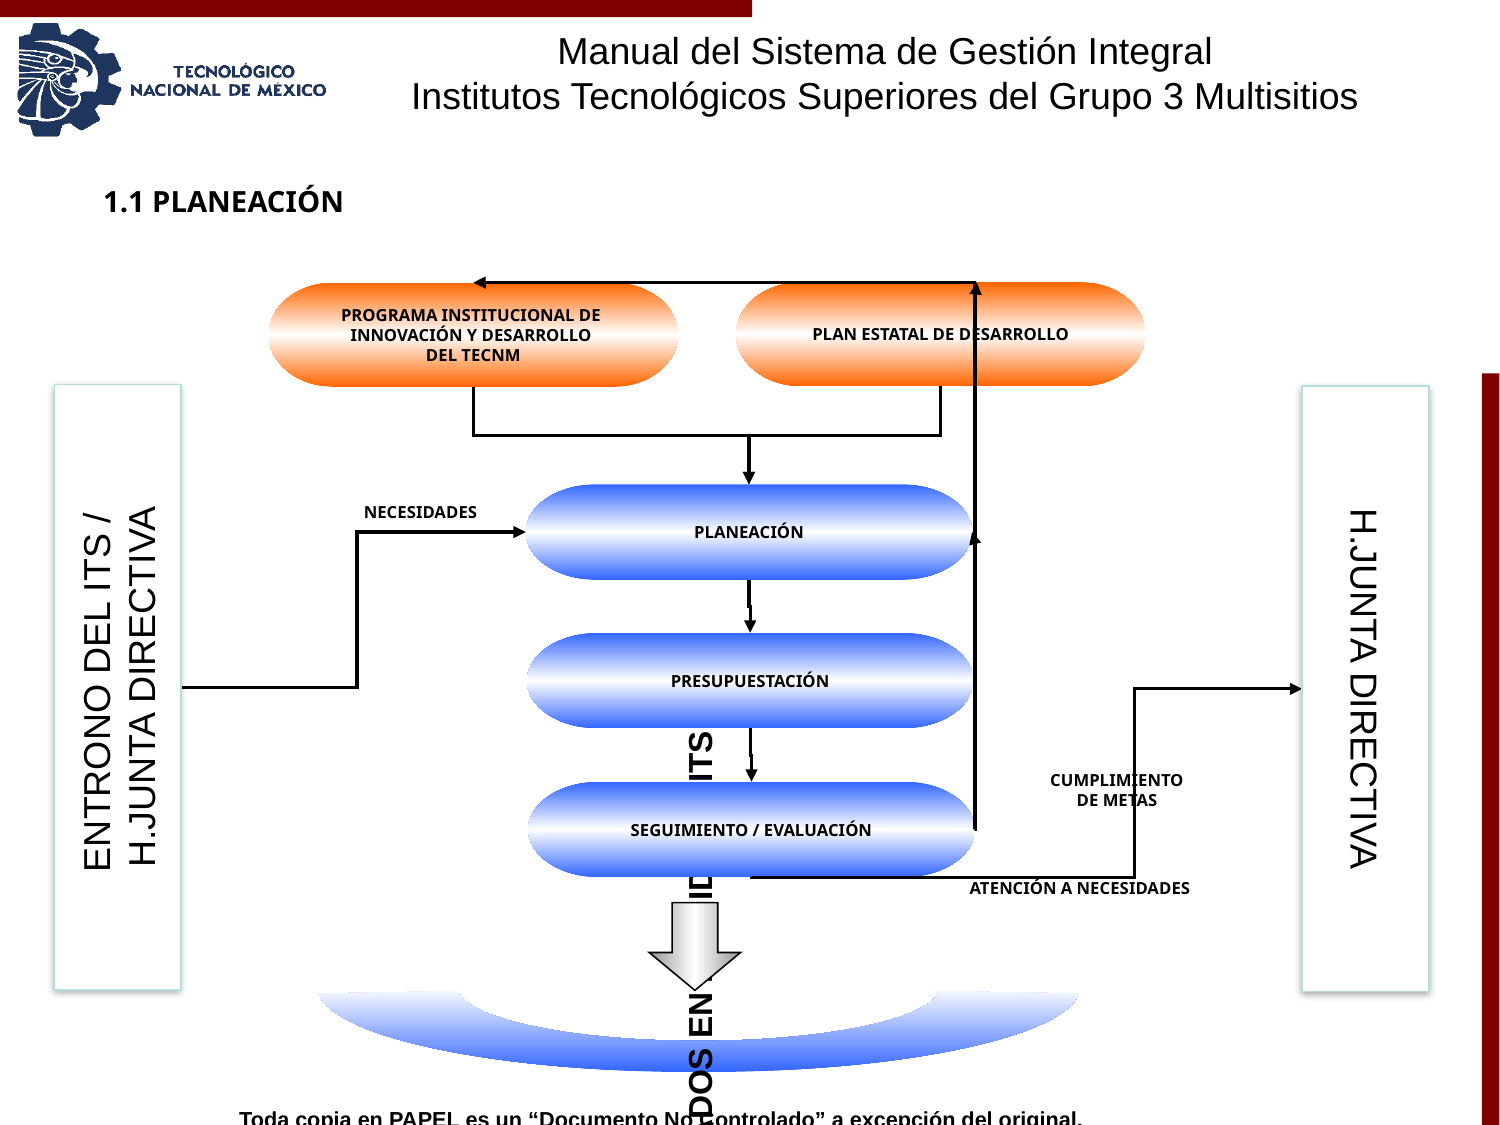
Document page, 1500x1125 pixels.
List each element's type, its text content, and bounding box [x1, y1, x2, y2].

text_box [54, 281, 1430, 992]
text_box 1.1 PLANEACIÓN [88, 185, 423, 225]
picture [15, 21, 327, 137]
text_box INVOLUCRADOS EN EL PIID DEL ITS [321, 999, 1077, 1073]
